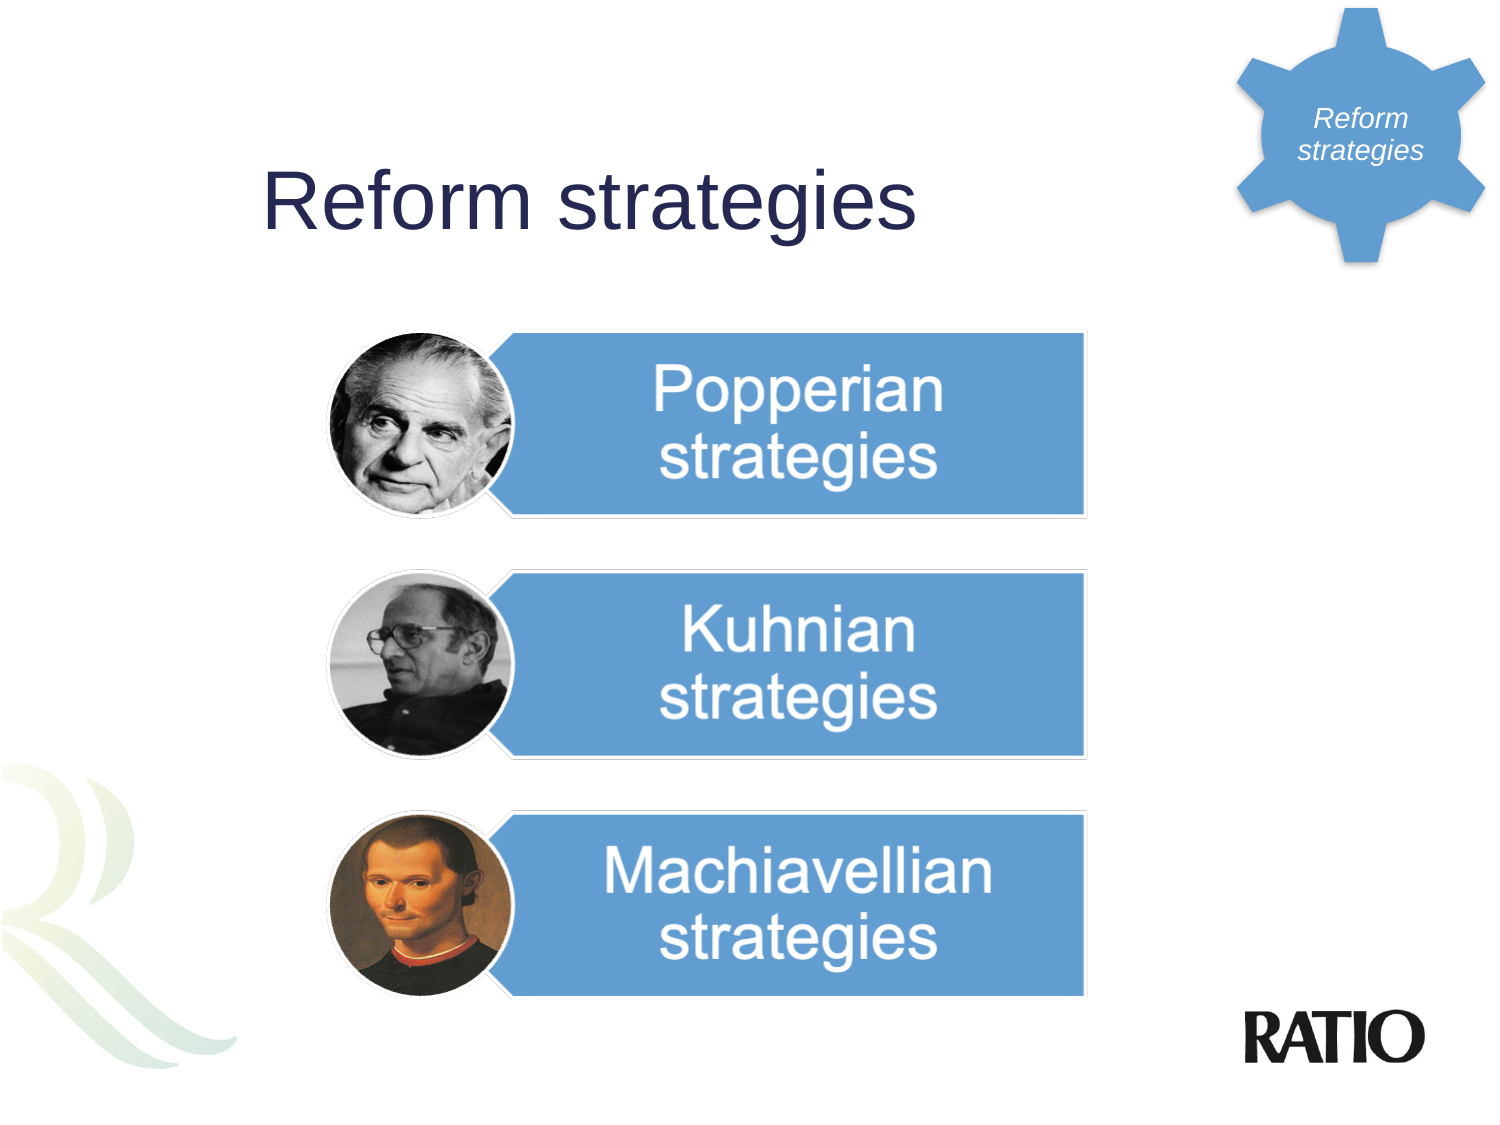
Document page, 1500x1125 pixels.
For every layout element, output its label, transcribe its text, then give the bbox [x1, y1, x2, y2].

title Reform strategies [249, 127, 1188, 266]
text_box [1222, 4, 1500, 266]
picture [1245, 1009, 1425, 1063]
picture [0, 326, 1209, 1070]
